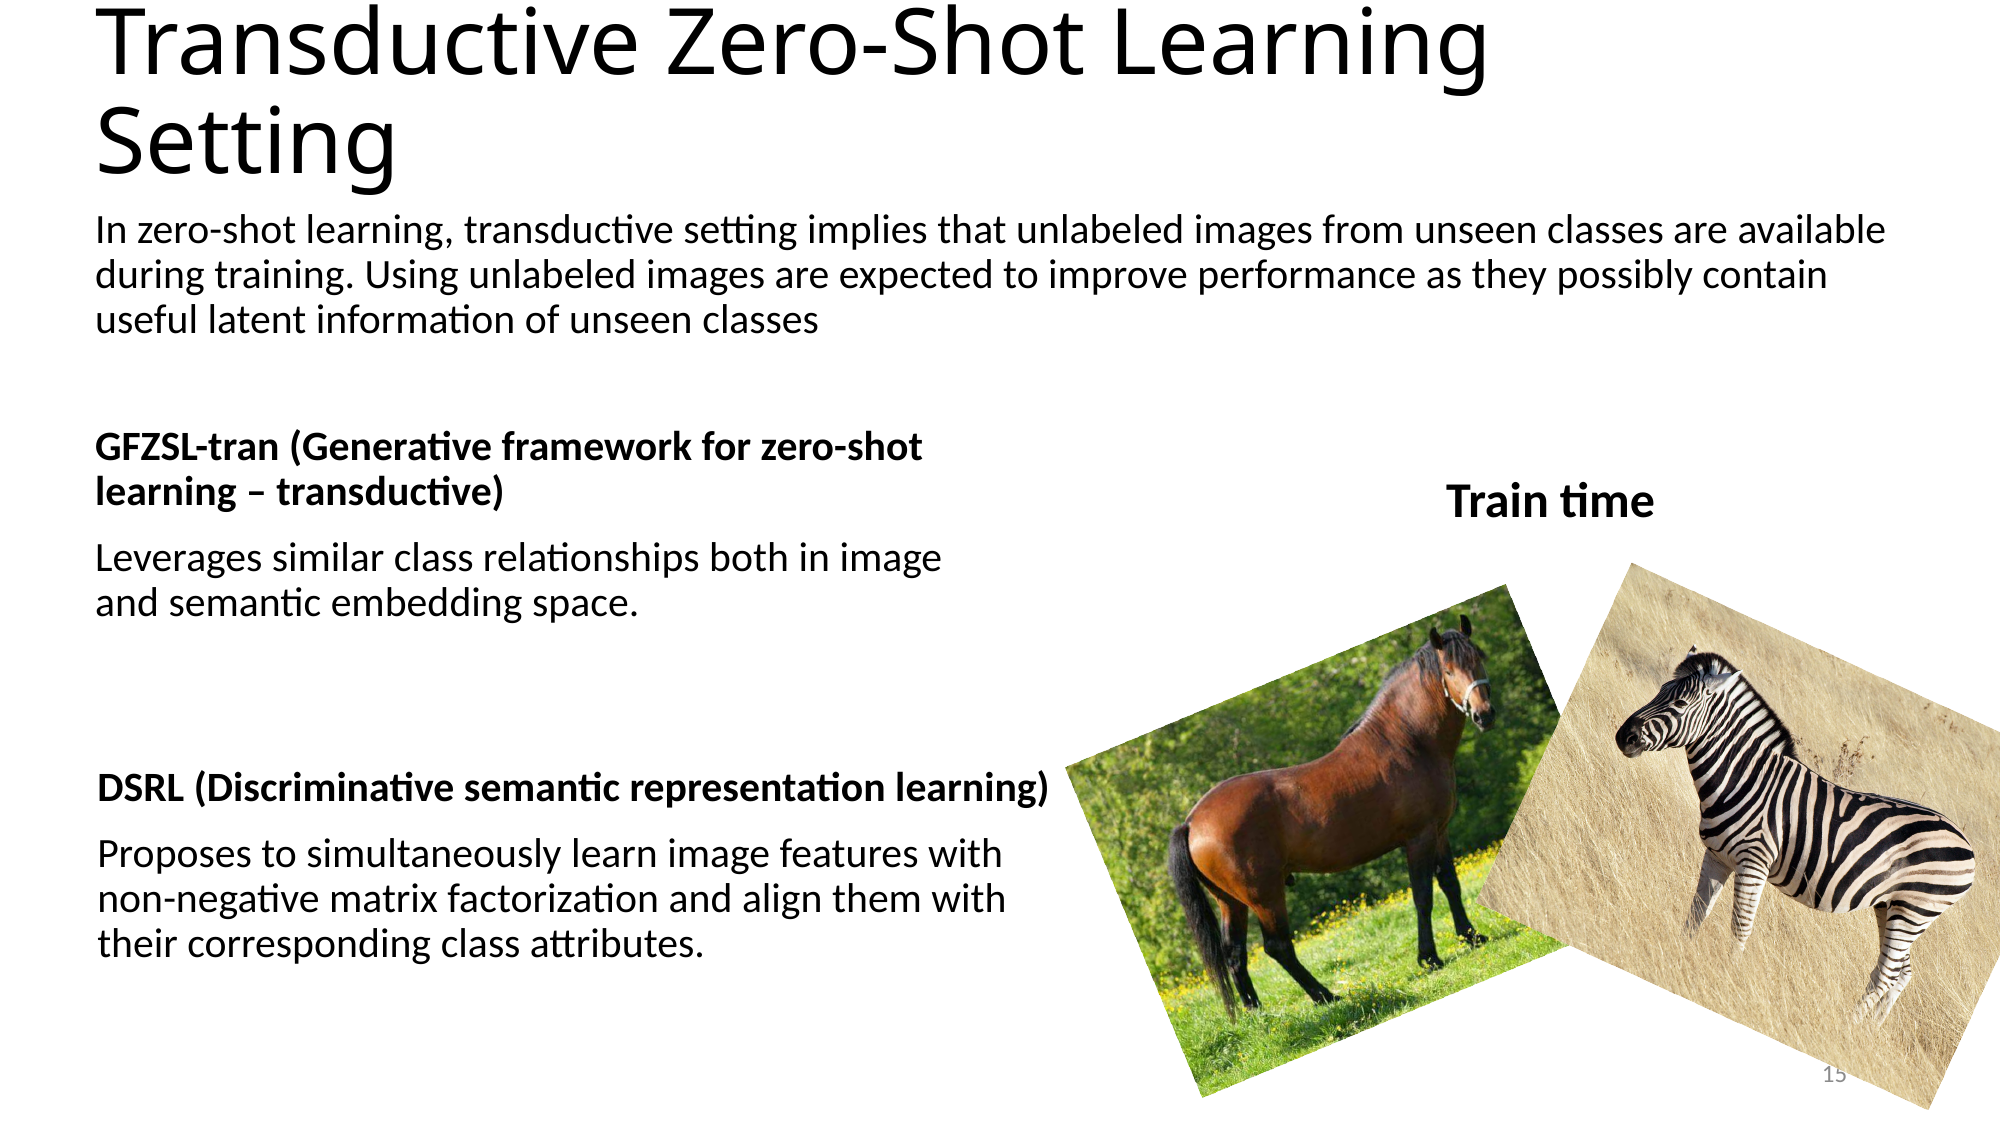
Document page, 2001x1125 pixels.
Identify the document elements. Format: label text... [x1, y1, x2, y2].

title Transductive Zero-Shot Learning Setting [80, 0, 1780, 200]
text_box Train time [1431, 459, 1682, 535]
text_box GFZSL-tran (Generative framework for zero-shot learning – transductive) Leverages similar class relationships both in image and semantic embedding space. [80, 417, 1029, 966]
slide_number 15 [1412, 1042, 1863, 1103]
list DSRL (Discriminative semantic representation learning) Proposes to simultaneously learn image features with non-negative matrix factorization and align them with their corresponding class attributes. [82, 758, 1102, 1125]
text_box In zero-shot learning, transductive setting implies that unlabeled images from unseen classes are available during training. Using unlabeled images are expected to improve performance as they possibly contain useful latent information of unseen classes [80, 200, 1932, 487]
picture [1066, 564, 2000, 1110]
